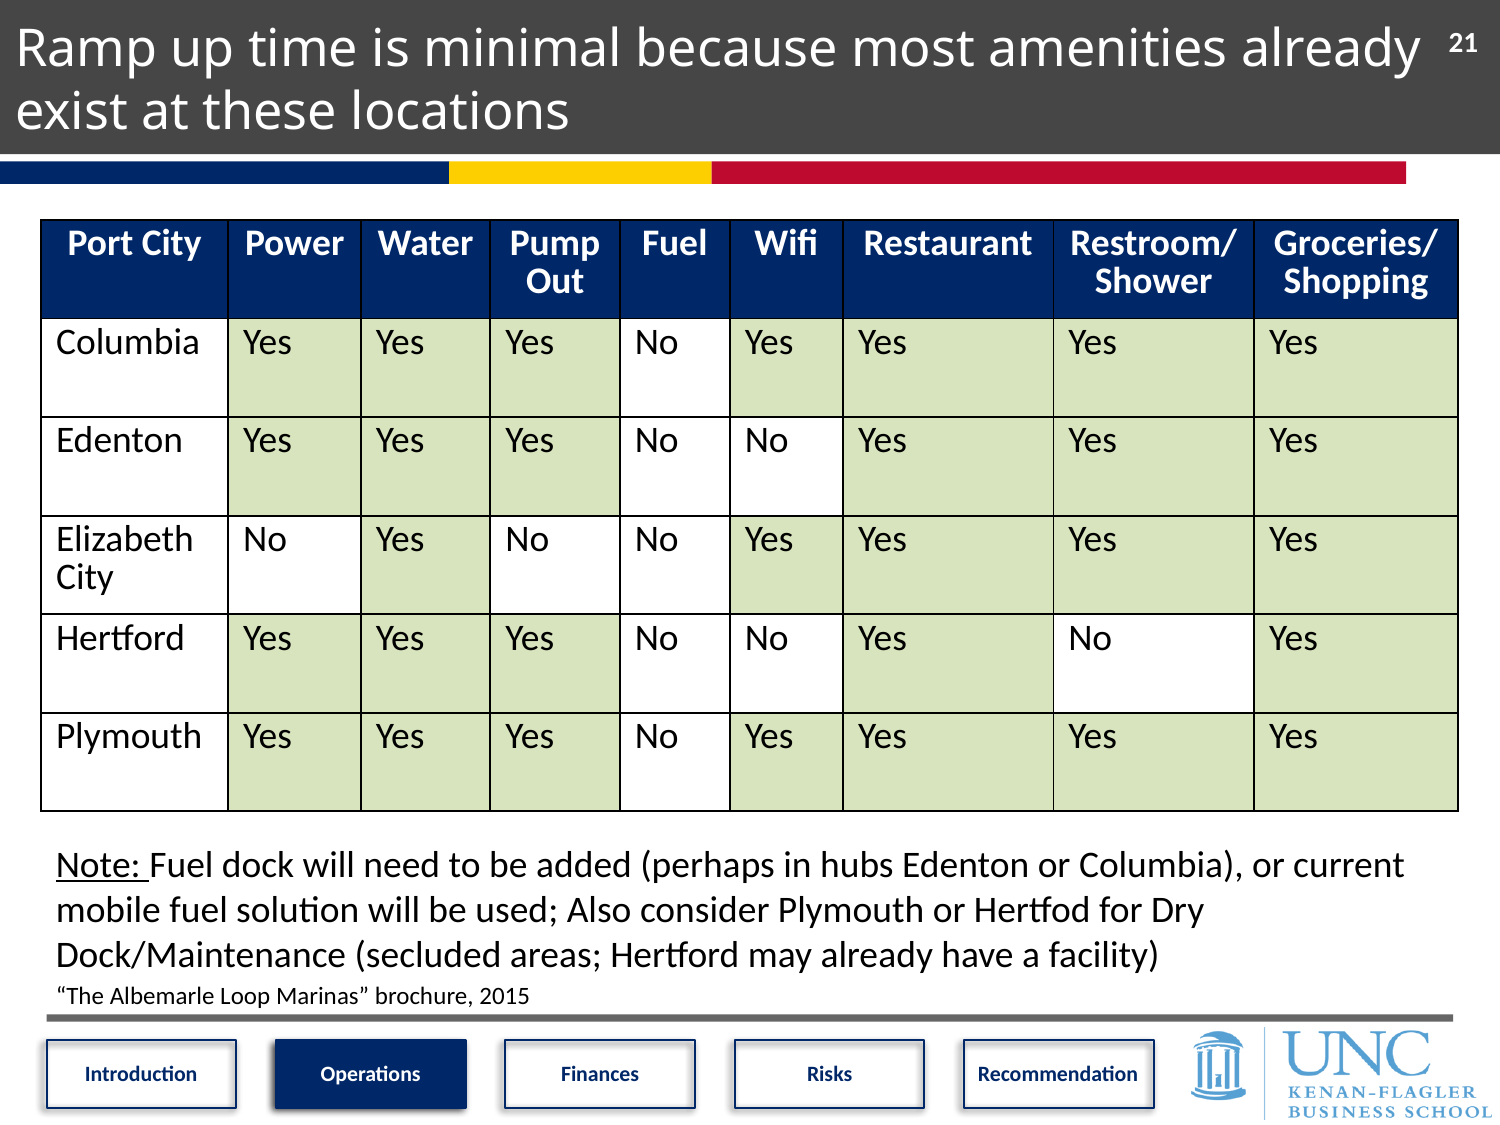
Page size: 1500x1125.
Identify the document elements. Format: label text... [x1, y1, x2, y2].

table_cell Yes [844, 714, 1053, 810]
table_cell Yes [491, 714, 619, 810]
table_cell No [621, 418, 729, 515]
table_header Power [229, 221, 360, 318]
table_cell No [491, 517, 619, 613]
picture [1191, 1027, 1492, 1120]
table_cell Edenton [42, 418, 227, 515]
table_cell Yes [229, 615, 360, 712]
table_cell Yes [1054, 517, 1253, 613]
table_header Wifi [731, 221, 842, 318]
table_cell Yes [1255, 615, 1457, 712]
table_cell Yes [491, 418, 619, 515]
text_box “The Albemarle Loop Marinas” brochure, 2015 [41, 983, 1459, 1017]
table_cell Columbia [42, 319, 227, 416]
table_cell Yes [1054, 714, 1253, 810]
table_cell Yes [229, 714, 360, 810]
table_cell No [621, 319, 729, 416]
table_header Pump Out [491, 221, 619, 318]
table_cell Yes [731, 714, 842, 810]
table_cell Yes [1255, 319, 1457, 416]
table_cell Yes [844, 615, 1053, 712]
table_cell Yes [844, 319, 1053, 416]
table_header Groceries/Shopping [1255, 221, 1457, 318]
table_cell Yes [731, 319, 842, 416]
table_cell Yes [844, 517, 1053, 613]
table_cell Yes [491, 615, 619, 712]
table_cell No [731, 615, 842, 712]
table_cell Yes [362, 615, 489, 712]
table_cell No [1054, 615, 1253, 712]
table_cell Yes [1054, 418, 1253, 515]
table_cell No [621, 615, 729, 712]
table_cell Yes [1054, 319, 1253, 416]
table_header Fuel [621, 221, 729, 318]
table_cell Yes [362, 517, 489, 613]
table_cell Yes [1255, 714, 1457, 810]
table_cell No [621, 714, 729, 810]
text_box Note: Fuel dock will need to be added (perhaps in hubs Edenton or Columbia), or current mobile fuel solution will be used; Also consider Plymouth or Hertfod for Dry Dock/Maintenance (secluded areas; Hertford may already have a facility) [41, 832, 1459, 983]
table_cell Yes [362, 418, 489, 515]
table_cell Yes [362, 319, 489, 416]
table_header Restaurant [844, 221, 1053, 318]
table_cell Yes [229, 418, 360, 515]
table_cell No [731, 418, 842, 515]
table_cell Yes [731, 517, 842, 613]
table_cell Yes [362, 714, 489, 810]
table_header Water [362, 221, 489, 318]
table_cell Hertford [42, 615, 227, 712]
table_cell Yes [1255, 418, 1457, 515]
table_cell No [621, 517, 729, 613]
table_cell Yes [491, 319, 619, 416]
table_cell No [229, 517, 360, 613]
table_cell Plymouth [42, 714, 227, 810]
table_header Restroom/Shower [1054, 221, 1253, 318]
table_cell Elizabeth City [42, 517, 227, 613]
table_cell Yes [844, 418, 1053, 515]
table_cell Yes [1255, 517, 1457, 613]
table_cell Yes [229, 319, 360, 416]
table_header Port City [42, 221, 227, 318]
title Ramp up time is minimal because most amenities already exist at these locations [0, 0, 1494, 155]
